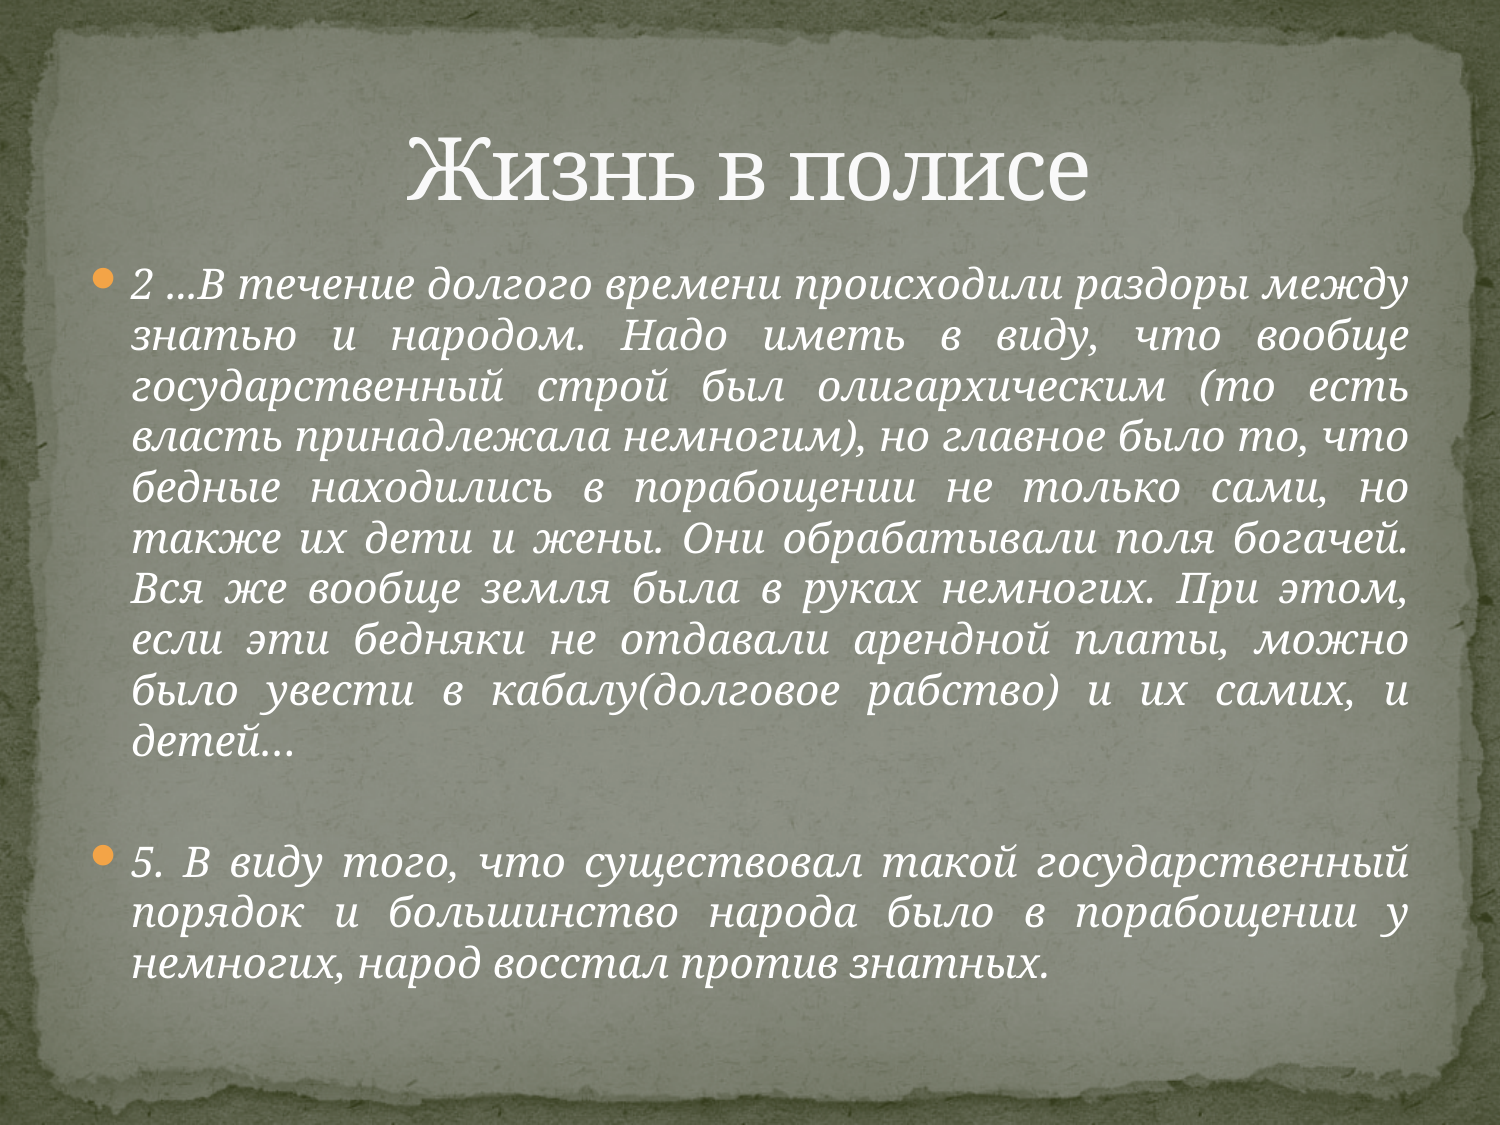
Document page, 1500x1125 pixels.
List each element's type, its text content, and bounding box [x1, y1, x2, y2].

title Жизнь в полисе [74, 24, 1425, 225]
list 2 ...В течение долгого времени происходили раздоры между знатью и народом. Надо иметь в виду, что вообще государственный строй был олигархическим (то есть власть принадлежала немногим), но главное было то, что бедные находились в порабощении не только сами, но также их дети и жены. Они обрабатывали поля богачей. Вся же вообще земля была в руках немногих. При этом, если эти бедняки не отдавали арендной платы, можно было увести в кабалу(долговое рабство) и их самих, и детей… 5. В виду того, что существовал такой государственный порядок и большинство народа было в порабощении у немногих, народ восстал против знатных. [75, 249, 1425, 1000]
